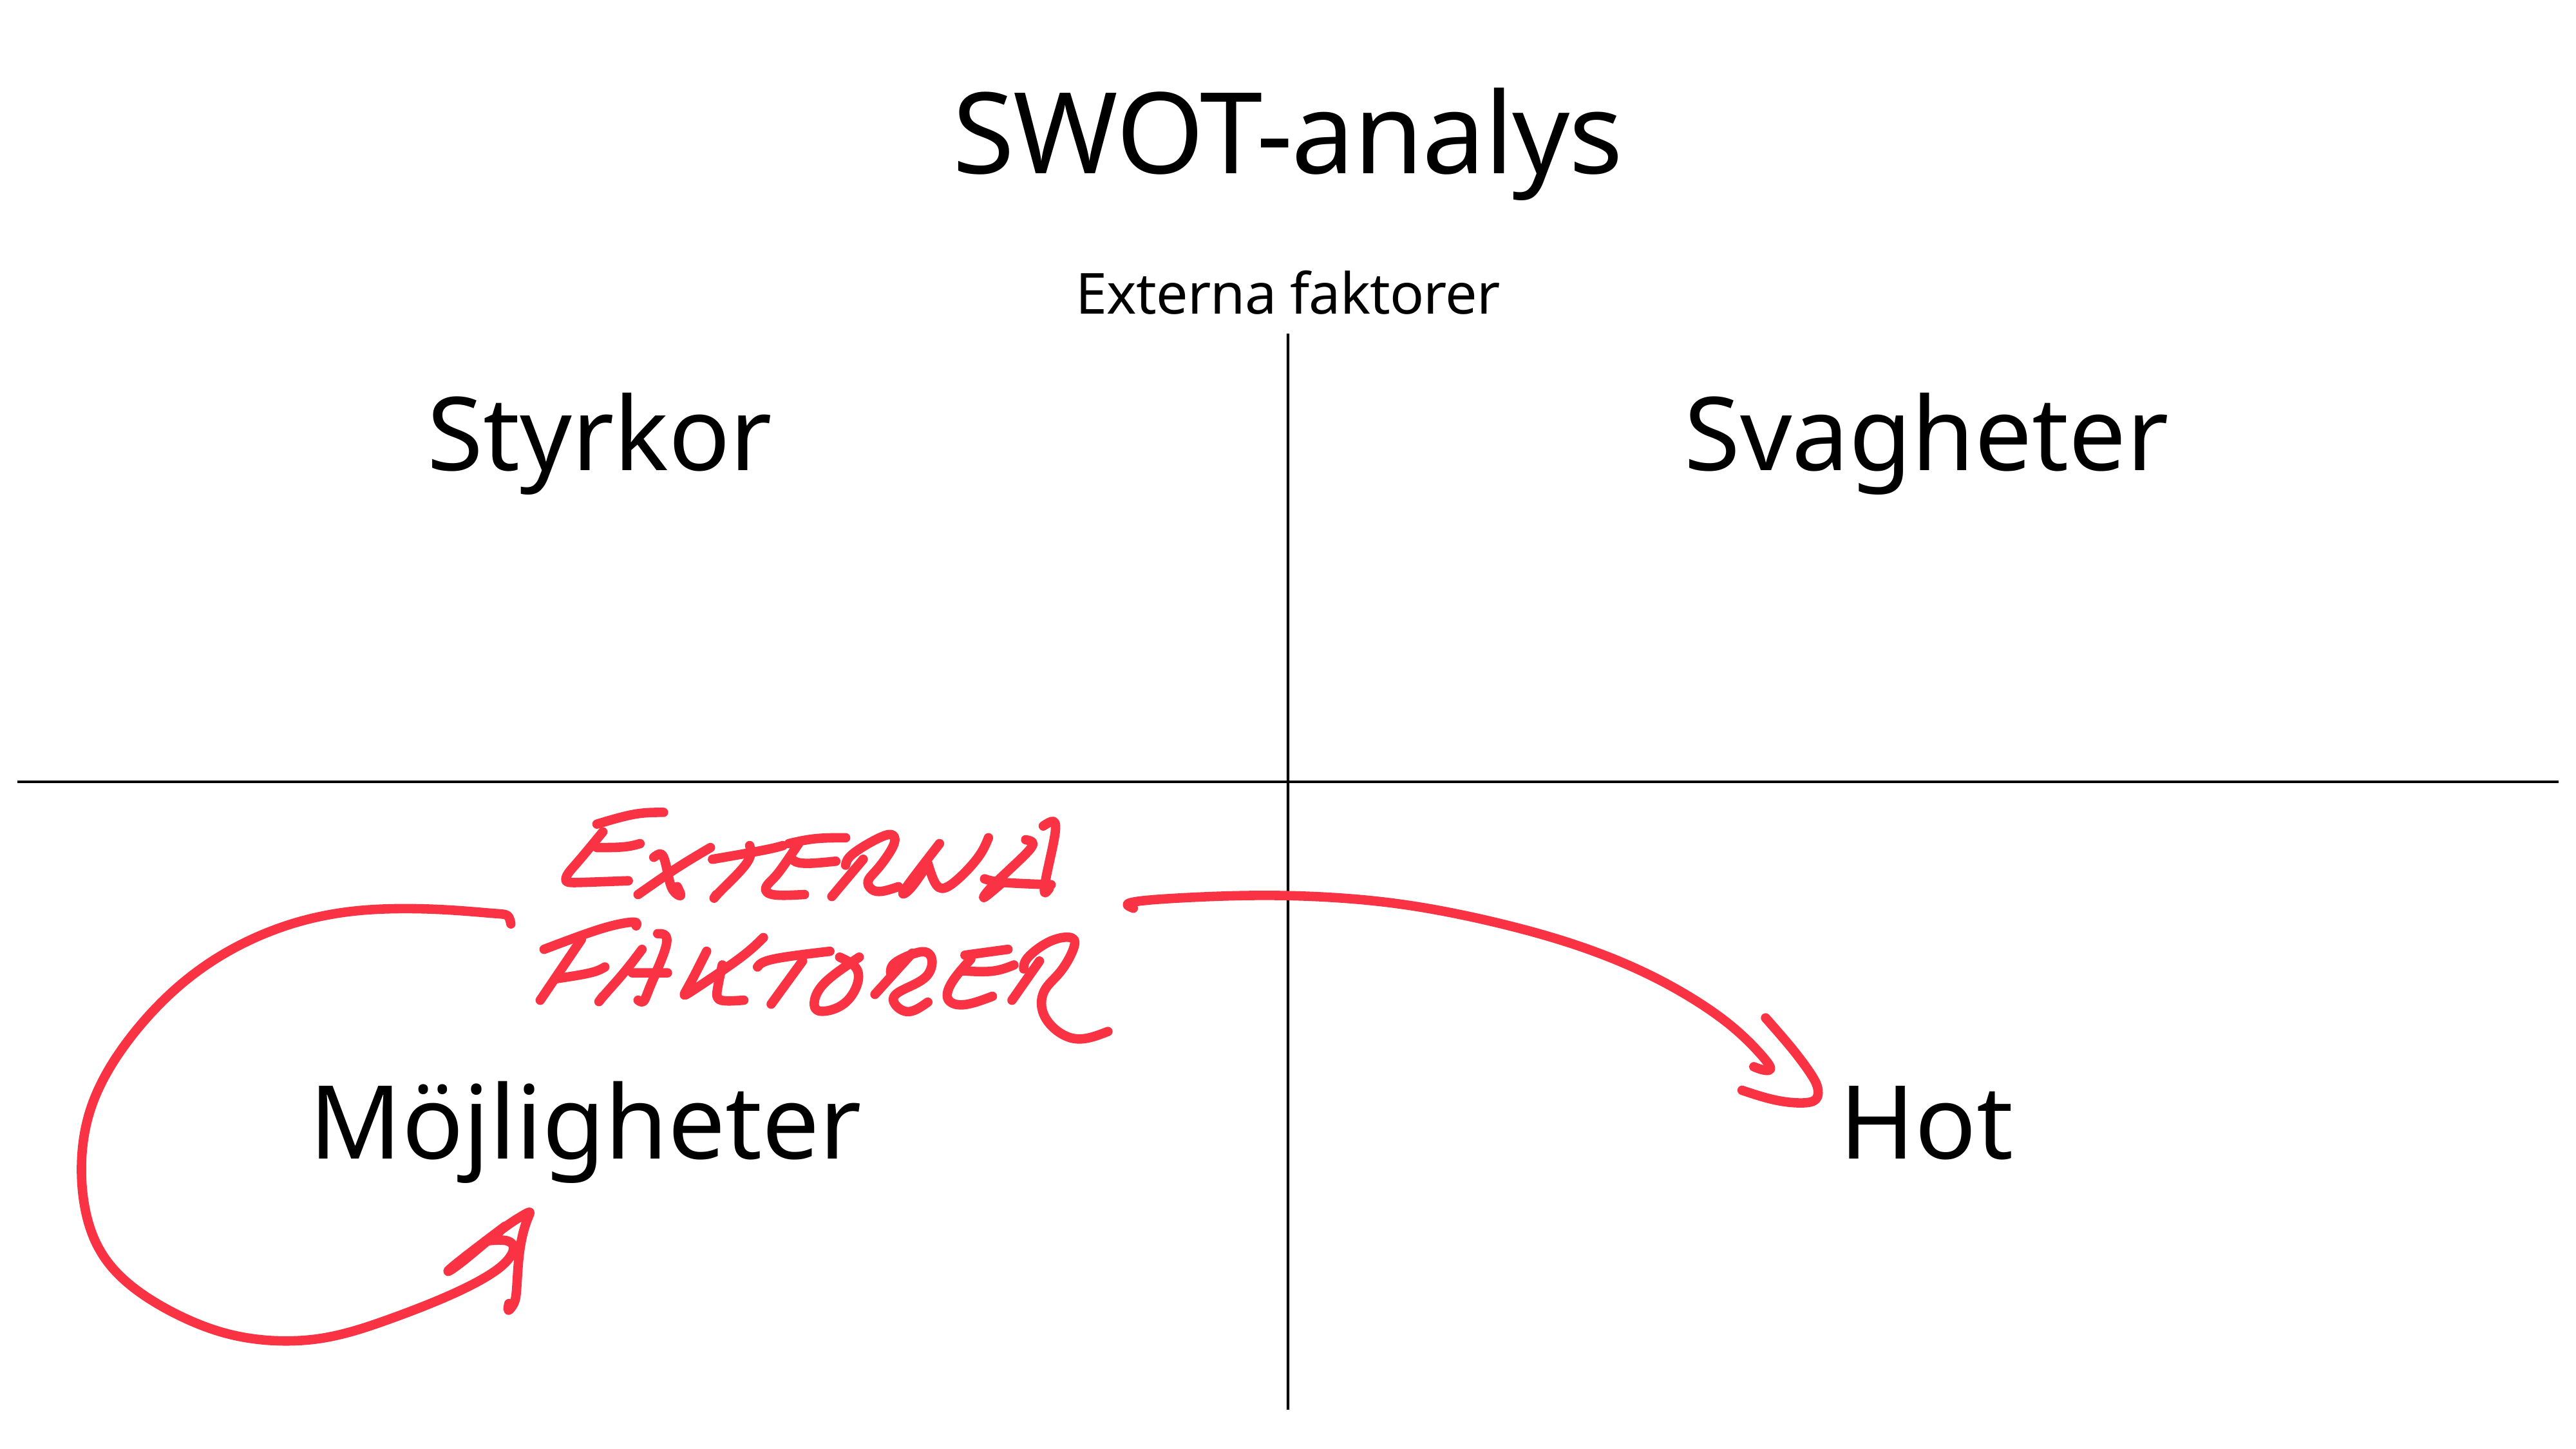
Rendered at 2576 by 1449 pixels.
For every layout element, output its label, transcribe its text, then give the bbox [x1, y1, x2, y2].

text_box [81, 812, 1819, 1341]
list Externa faktorer [128, 251, 2448, 341]
text_box Styrkor [422, 377, 778, 498]
title SWOT-analys [128, 81, 2448, 251]
text_box Svagheter [1679, 377, 2174, 498]
text_box Hot [1834, 1065, 2019, 1187]
